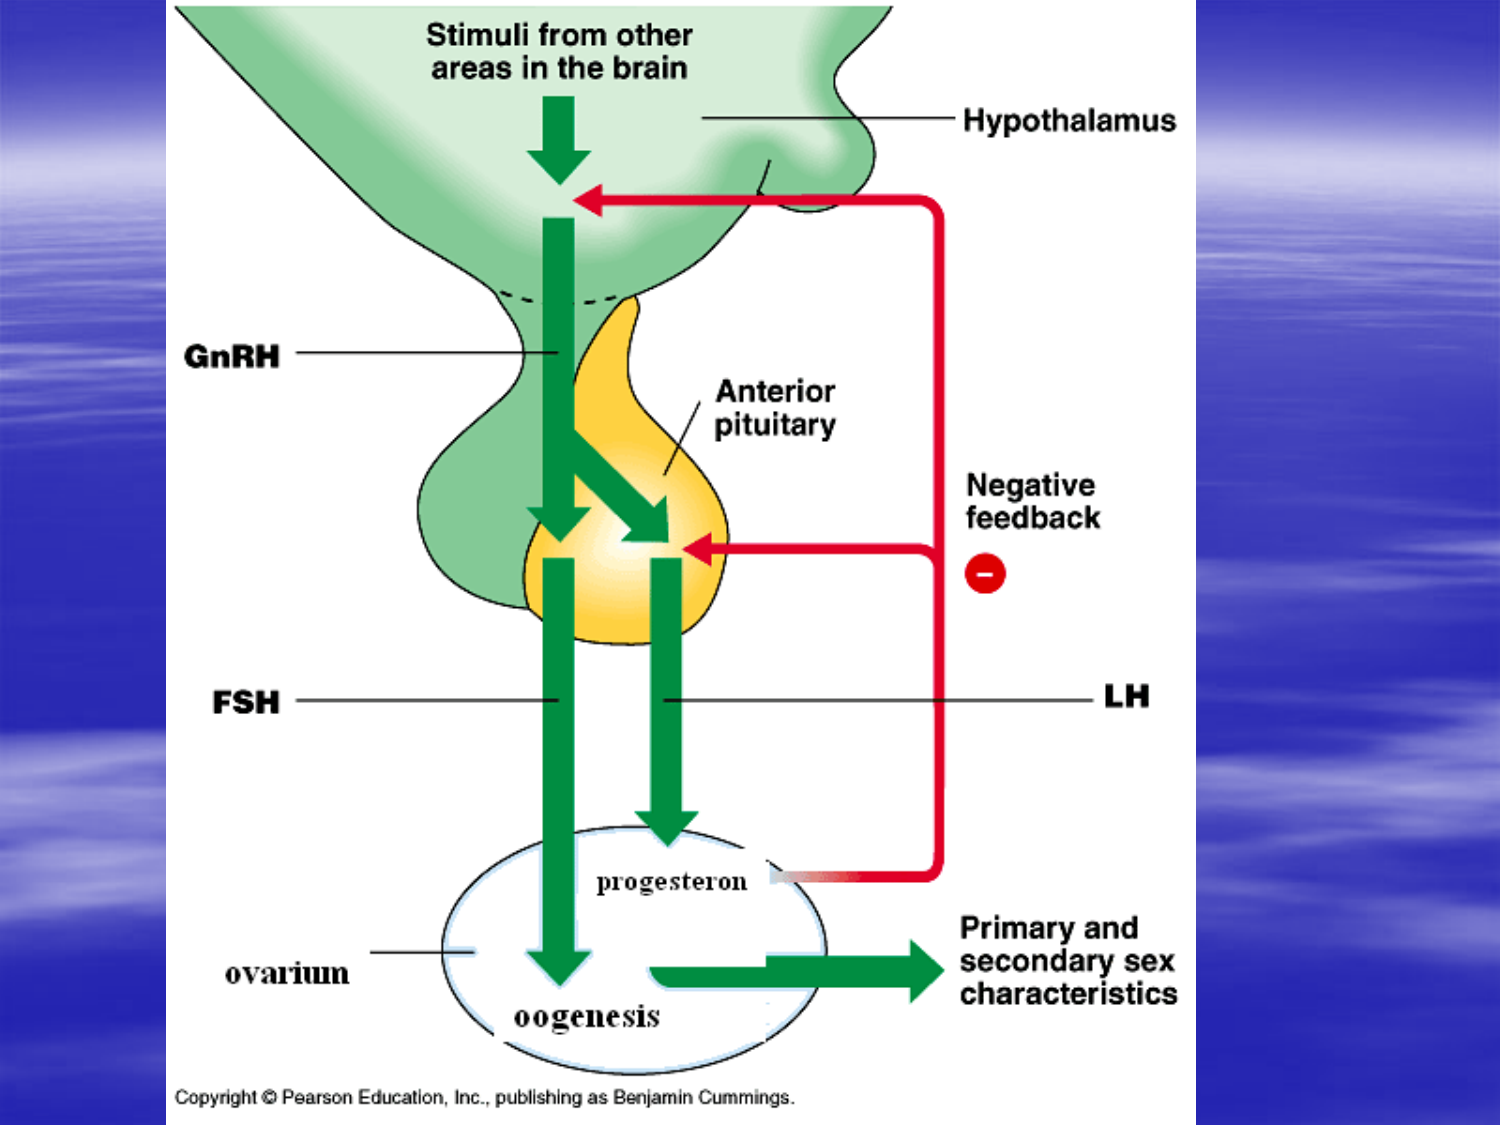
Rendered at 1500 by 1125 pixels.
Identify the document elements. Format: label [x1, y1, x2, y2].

list [166, 0, 1196, 1125]
